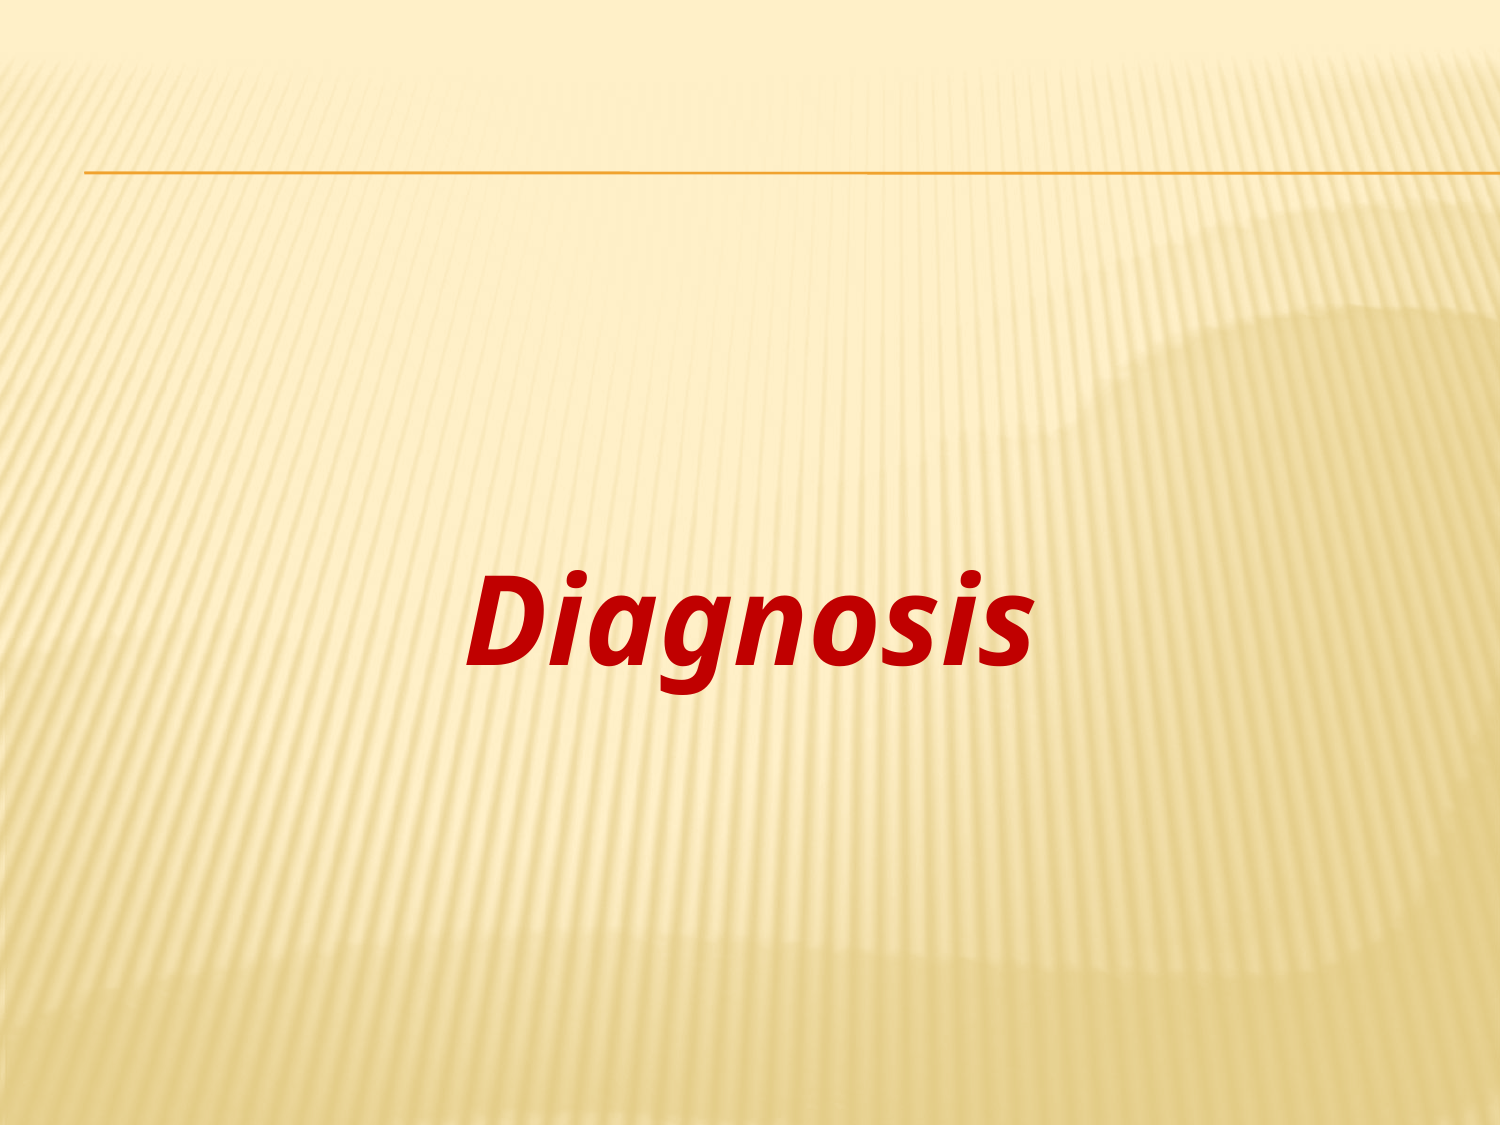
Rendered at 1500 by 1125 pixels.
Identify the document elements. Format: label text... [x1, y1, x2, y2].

list Diagnosis [50, 254, 1475, 998]
